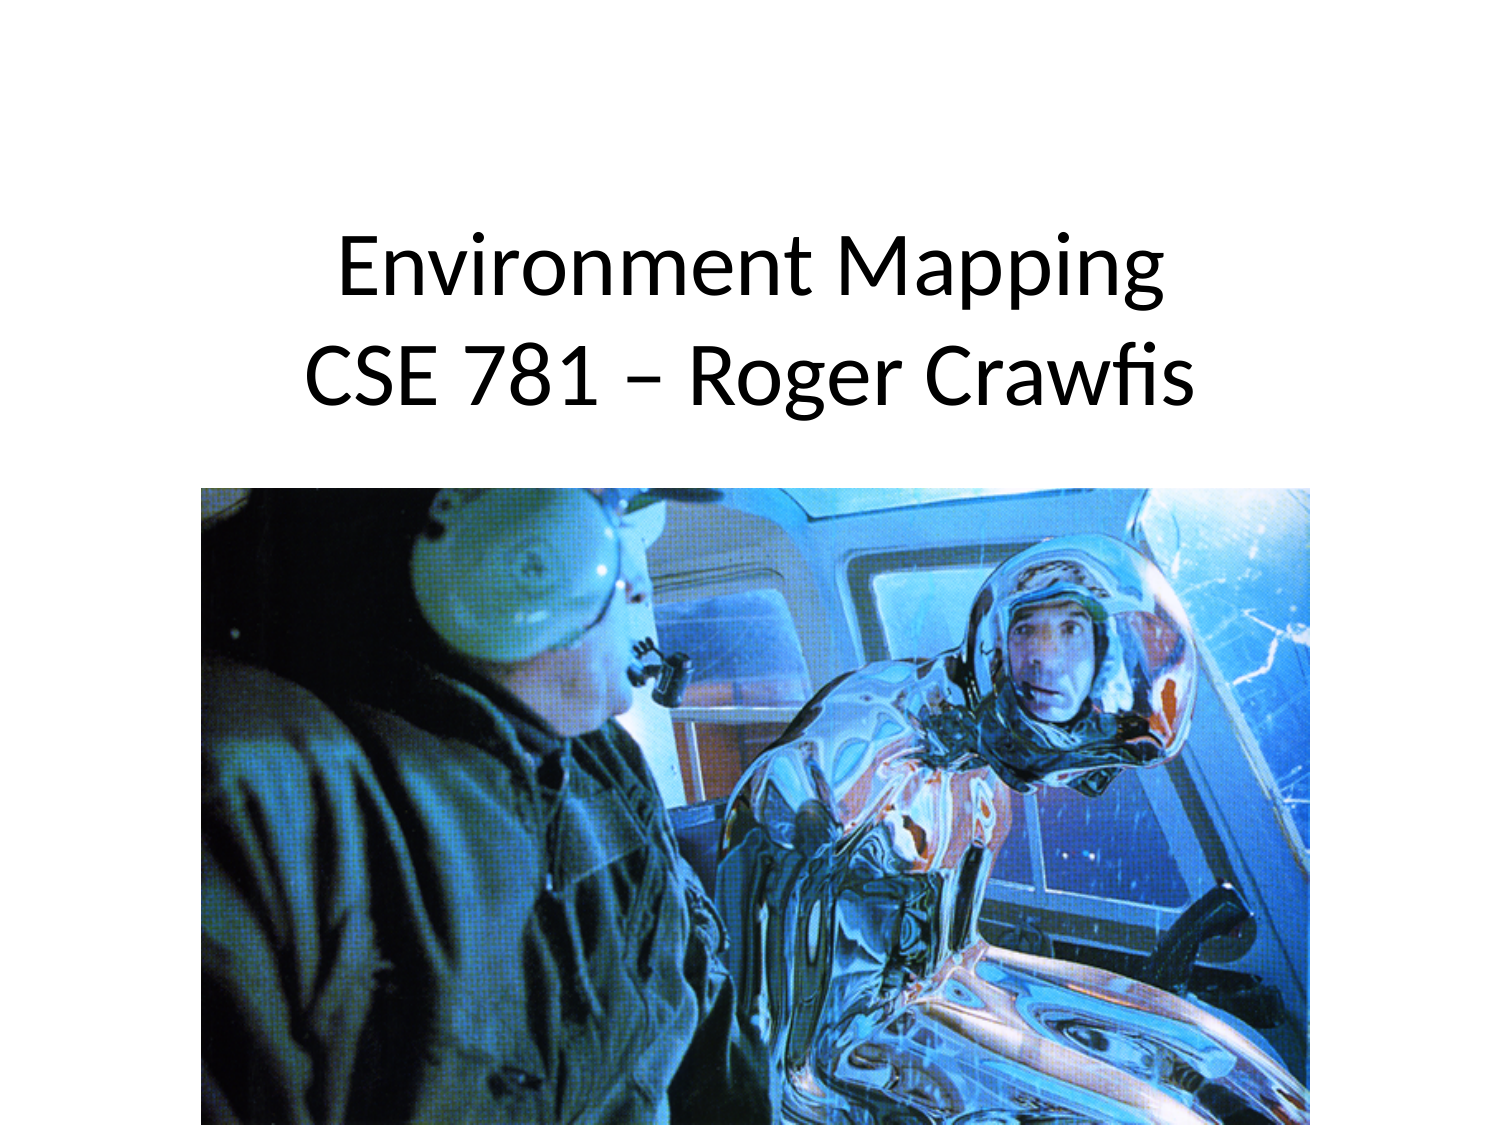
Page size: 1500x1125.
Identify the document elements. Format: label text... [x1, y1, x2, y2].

title Environment Mapping CSE 781 – Roger Crawfis [113, 193, 1389, 435]
picture [200, 488, 1310, 1125]
